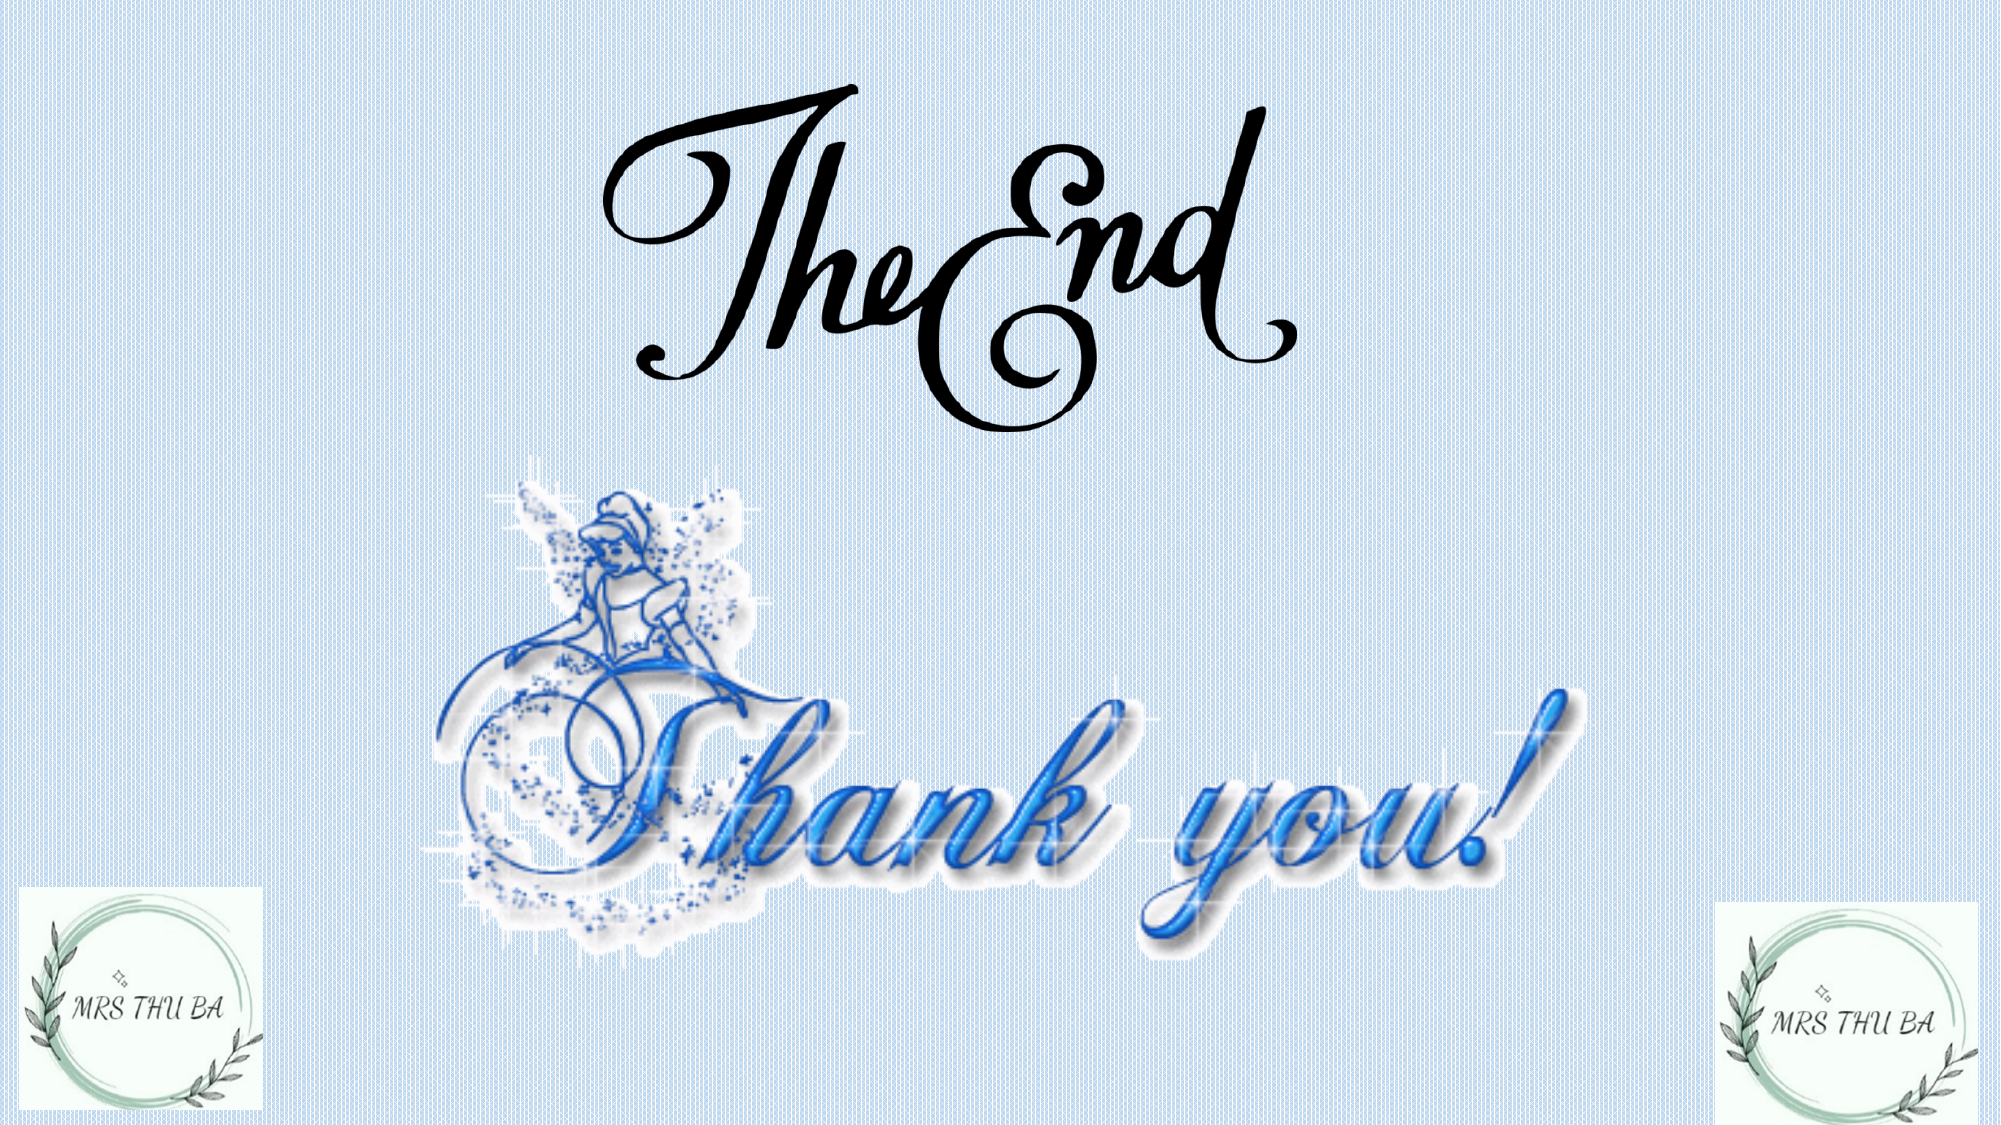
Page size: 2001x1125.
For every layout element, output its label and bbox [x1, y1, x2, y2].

picture [603, 84, 1297, 432]
picture [19, 887, 263, 1110]
picture [396, 455, 1681, 1015]
picture [1714, 902, 1978, 1125]
